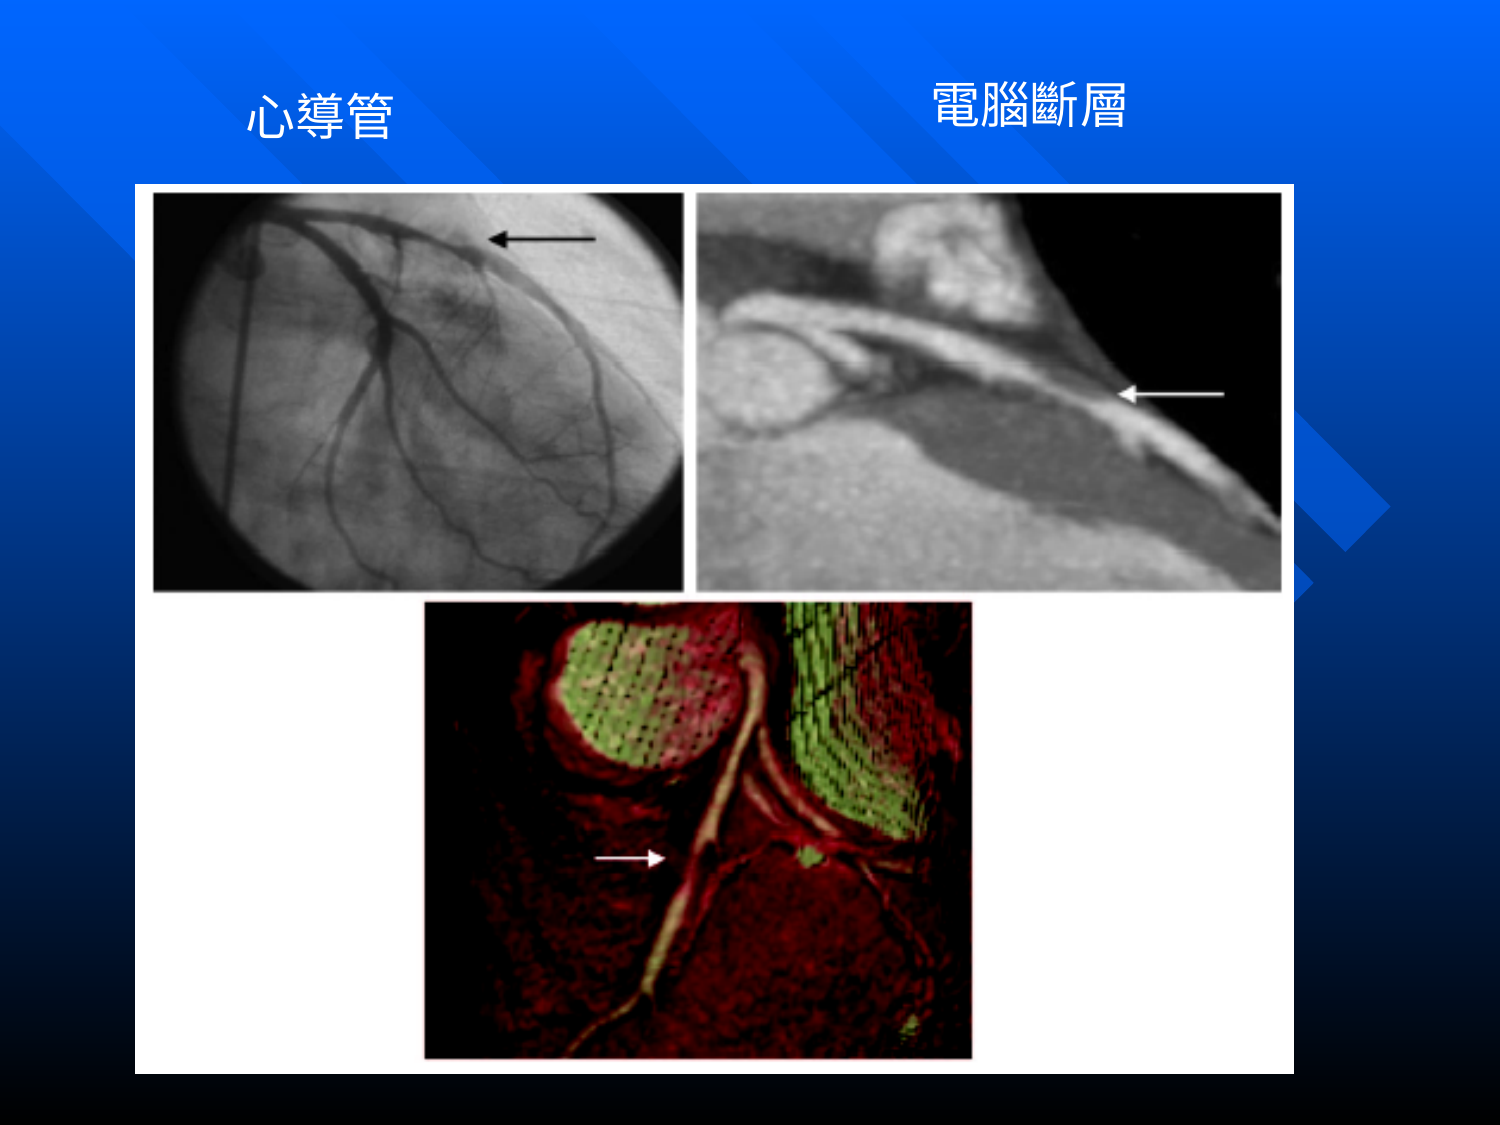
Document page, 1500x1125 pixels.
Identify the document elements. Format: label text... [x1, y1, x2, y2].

text_box 心導管 [230, 78, 550, 153]
picture [135, 184, 1294, 1074]
text_box 電腦斷層 [915, 66, 1246, 142]
